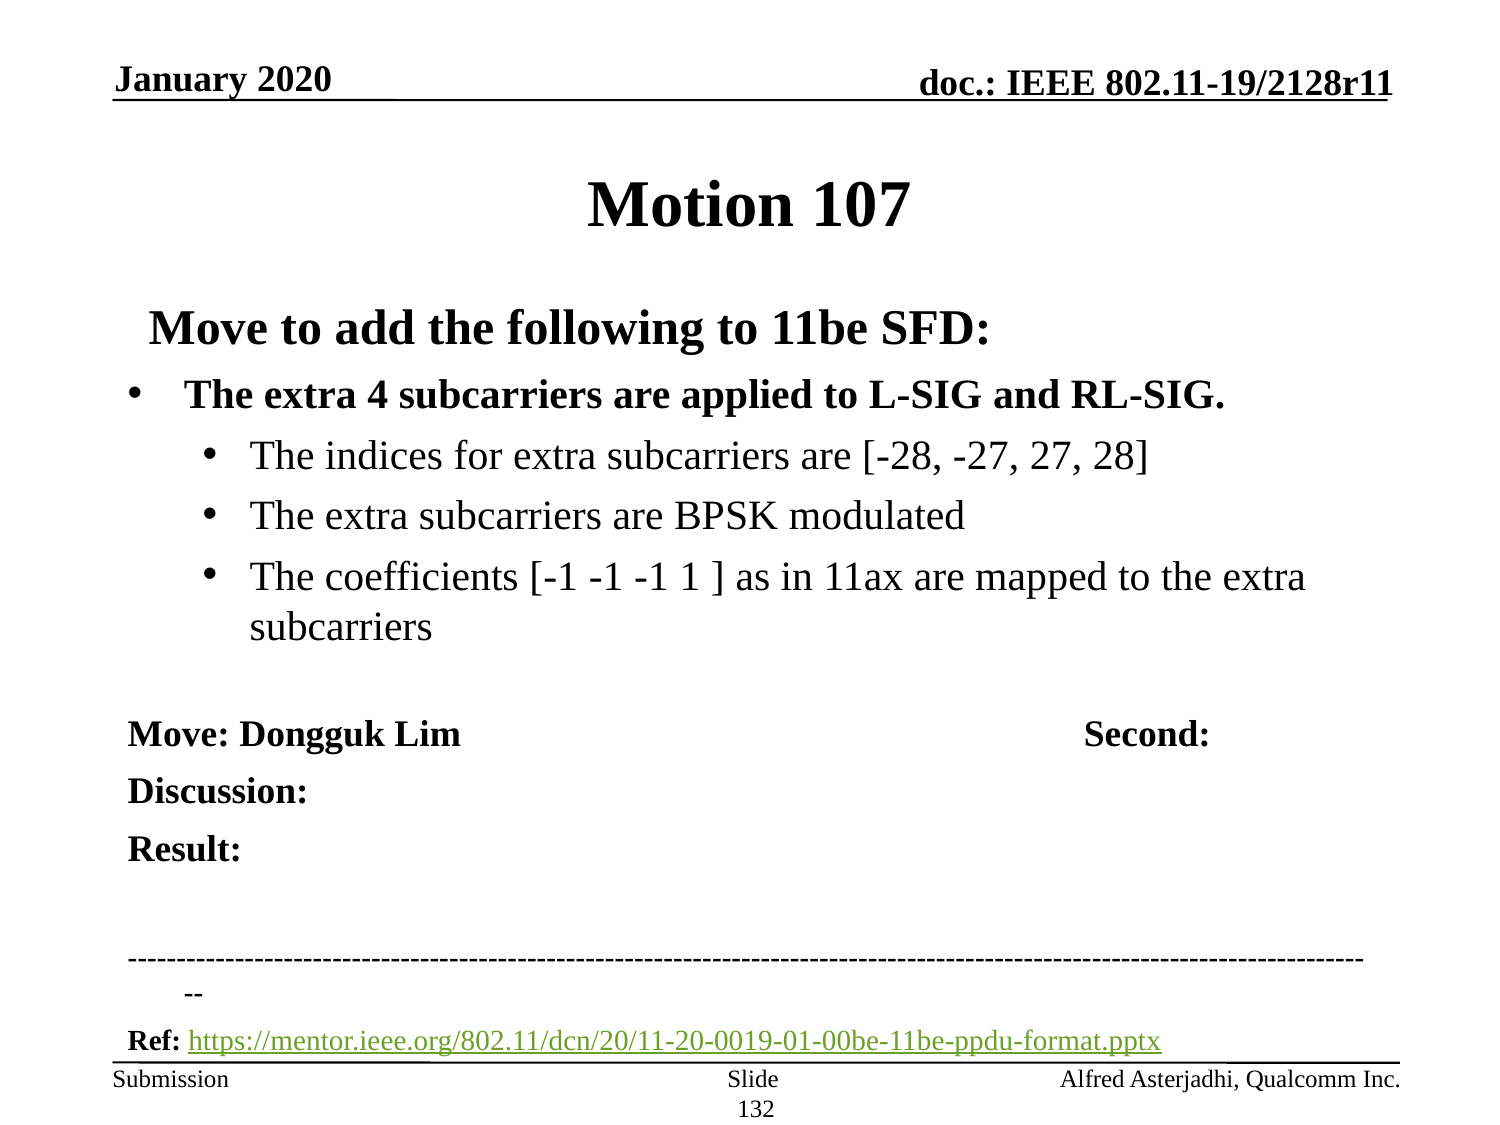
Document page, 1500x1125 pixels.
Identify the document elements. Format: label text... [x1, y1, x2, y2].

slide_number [114, 54, 423, 100]
list Move to add the following to 11be SFD: The extra 4 subcarriers are applied to L-SIG and RL-SIG. The indices for extra subcarriers are [-28, -27, 27, 28] The extra subcarriers are BPSK modulated The coefficients [-1 -1 -1 1 ] as in 11ax are mapped to the extra subcarriers Move: Dongguk Lim Second: Discussion: Result: --------------------------------------------------------------------------------------------------------------------------------- Ref: https://mentor.ieee.org/802.11/dcn/20/11-20-0019-01-00be-11be-ppdu-format.pptx [112, 286, 1388, 1071]
slide_number Slide 132 [712, 1061, 800, 1123]
title Motion 107 [112, 112, 1388, 286]
footer Alfred Asterjadhi, Qualcomm Inc. [878, 1061, 1402, 1093]
